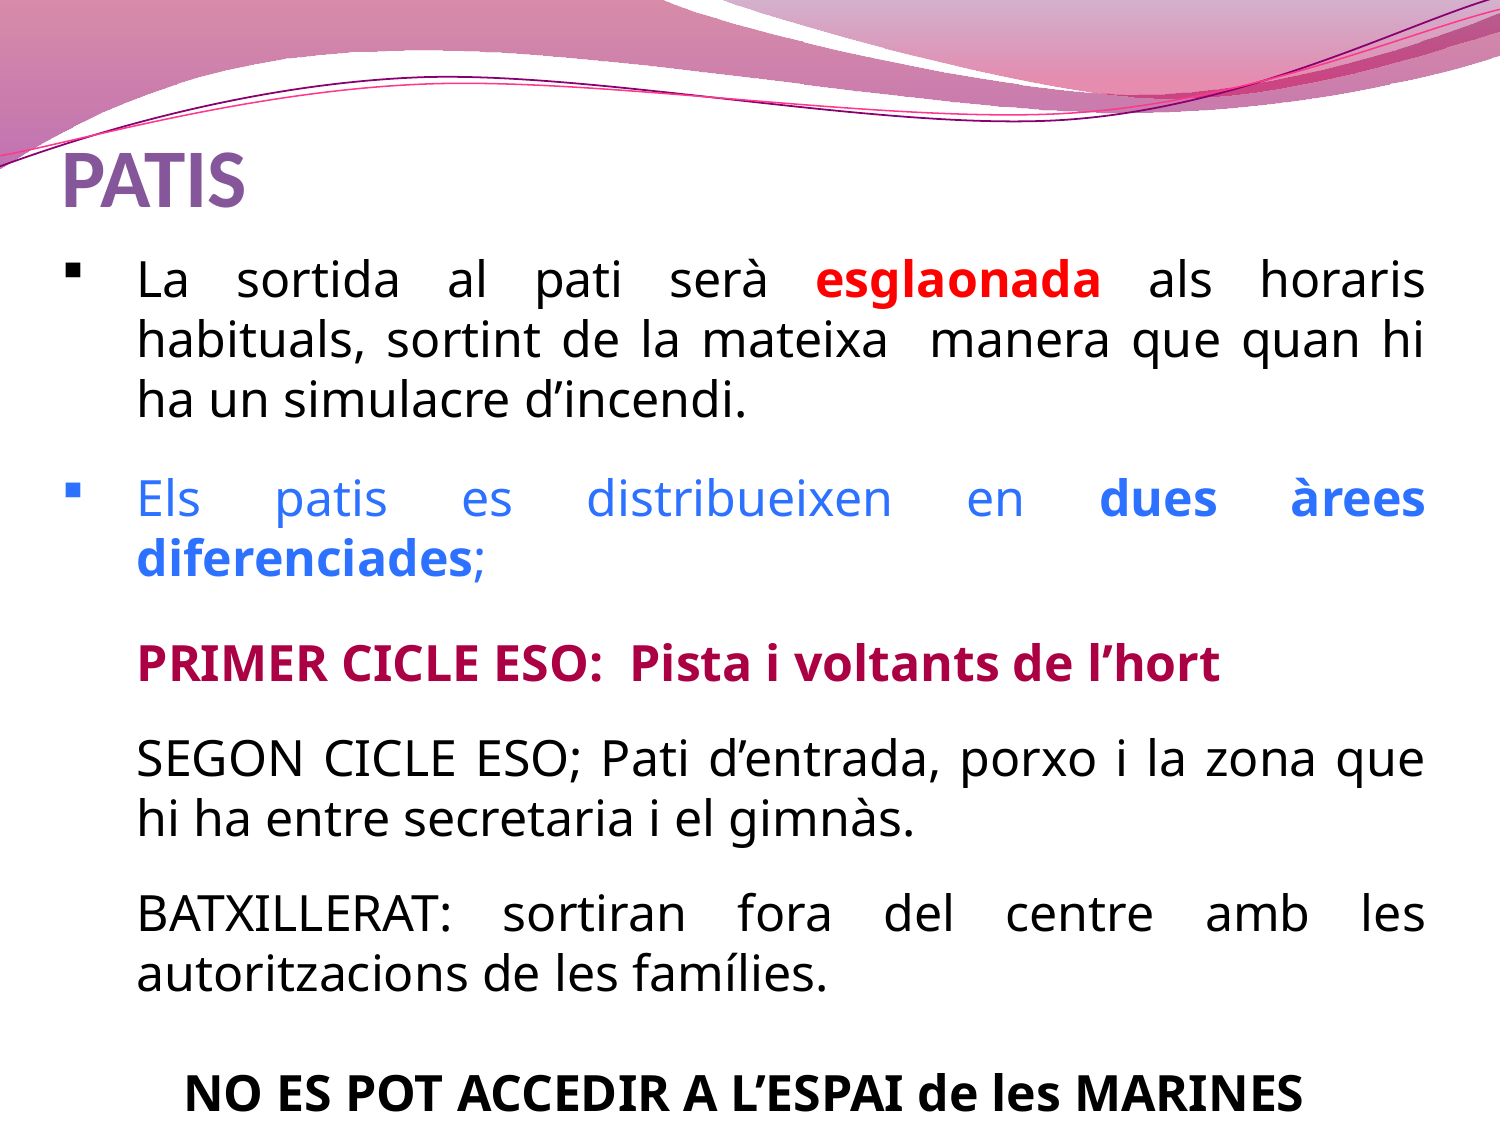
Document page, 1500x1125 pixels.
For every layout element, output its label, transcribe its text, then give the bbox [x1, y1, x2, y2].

text_box PATIS La sortida al pati serà esglaonada als horaris habituals, sortint de la mateixa manera que quan hi ha un simulacre d’incendi. Els patis es distribueixen en dues àrees diferenciades; PRIMER CICLE ESO: Pista i voltants de l’hort SEGON CICLE ESO; Pati d’entrada, porxo i la zona que hi ha entre secretaria i el gimnàs​. BATXILLERAT: sortiran fora del centre amb les autoritzacions de les famílies. NO ES POT ACCEDIR A L’ESPAI de les MARINES [46, 117, 1442, 1125]
